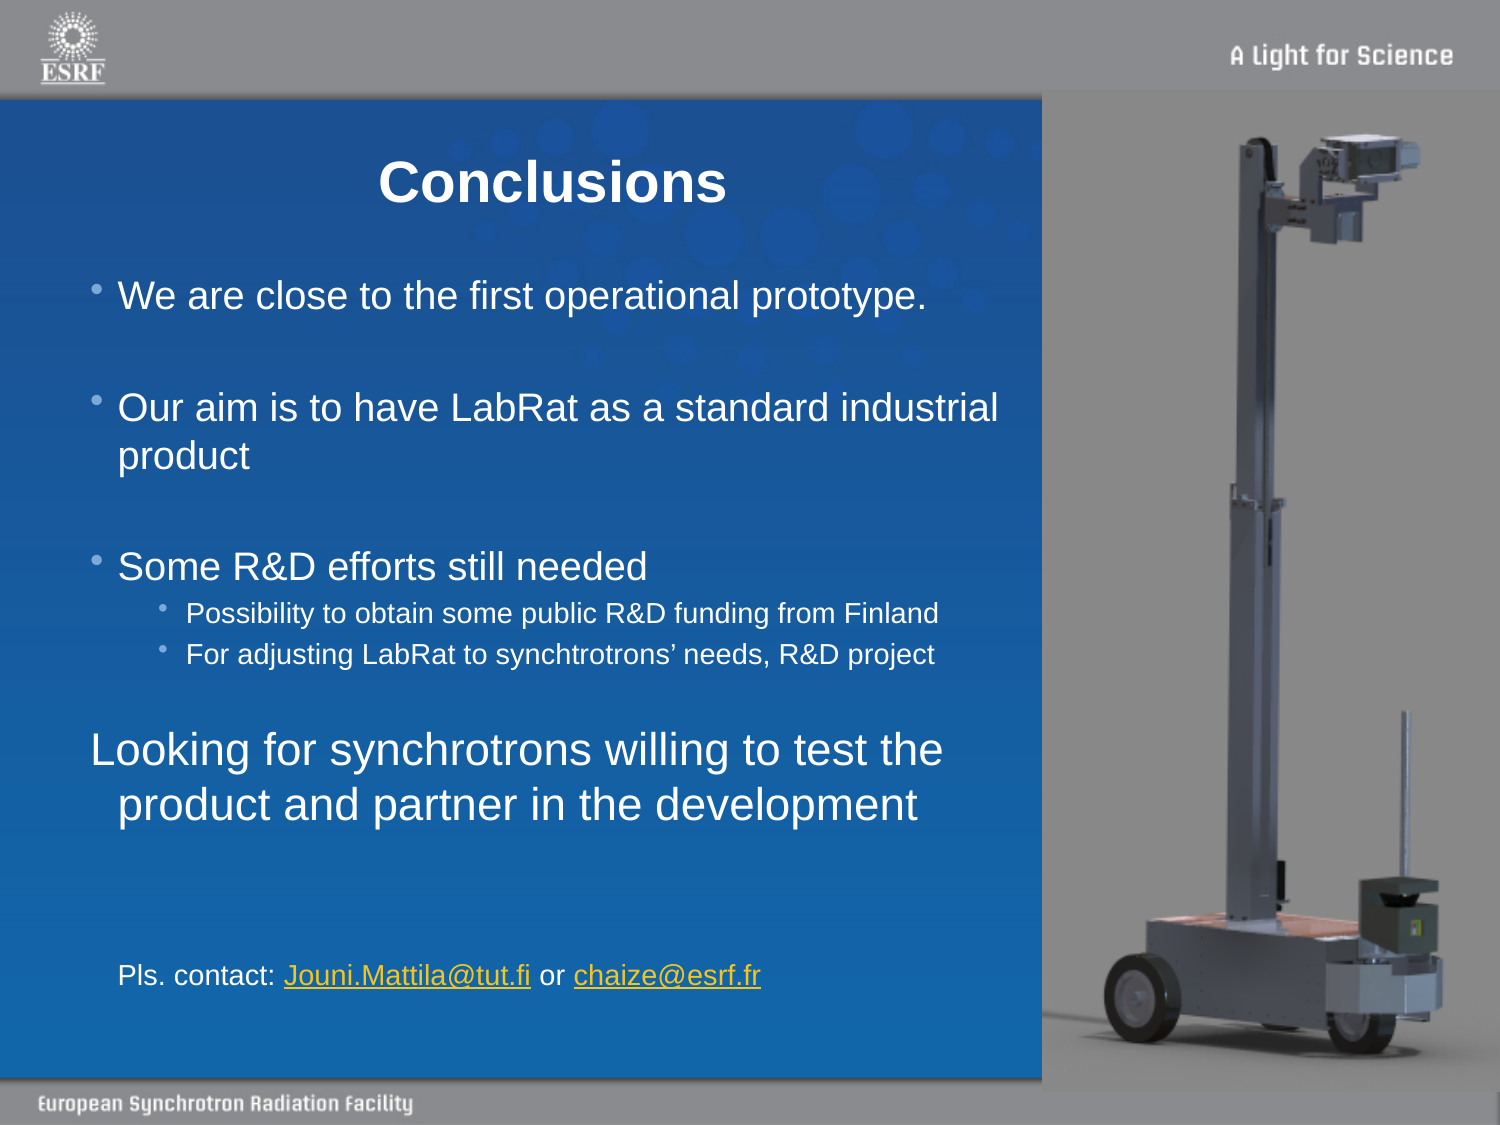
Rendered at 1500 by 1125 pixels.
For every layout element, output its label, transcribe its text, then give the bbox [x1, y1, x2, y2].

title Conclusions [74, 108, 1033, 249]
picture [0, 0, 1500, 1125]
list We are close to the first operational prototype. Our aim is to have LabRat as a standard industrial product Some R&D efforts still needed Possibility to obtain some public R&D funding from Finland For adjusting LabRat to synchtrotrons’ needs, R&D project Looking for synchrotrons willing to test the product and partner in the development Pls. contact: Jouni.Mattila@tut.fi or chaize@esrf.fr [74, 262, 1037, 1006]
